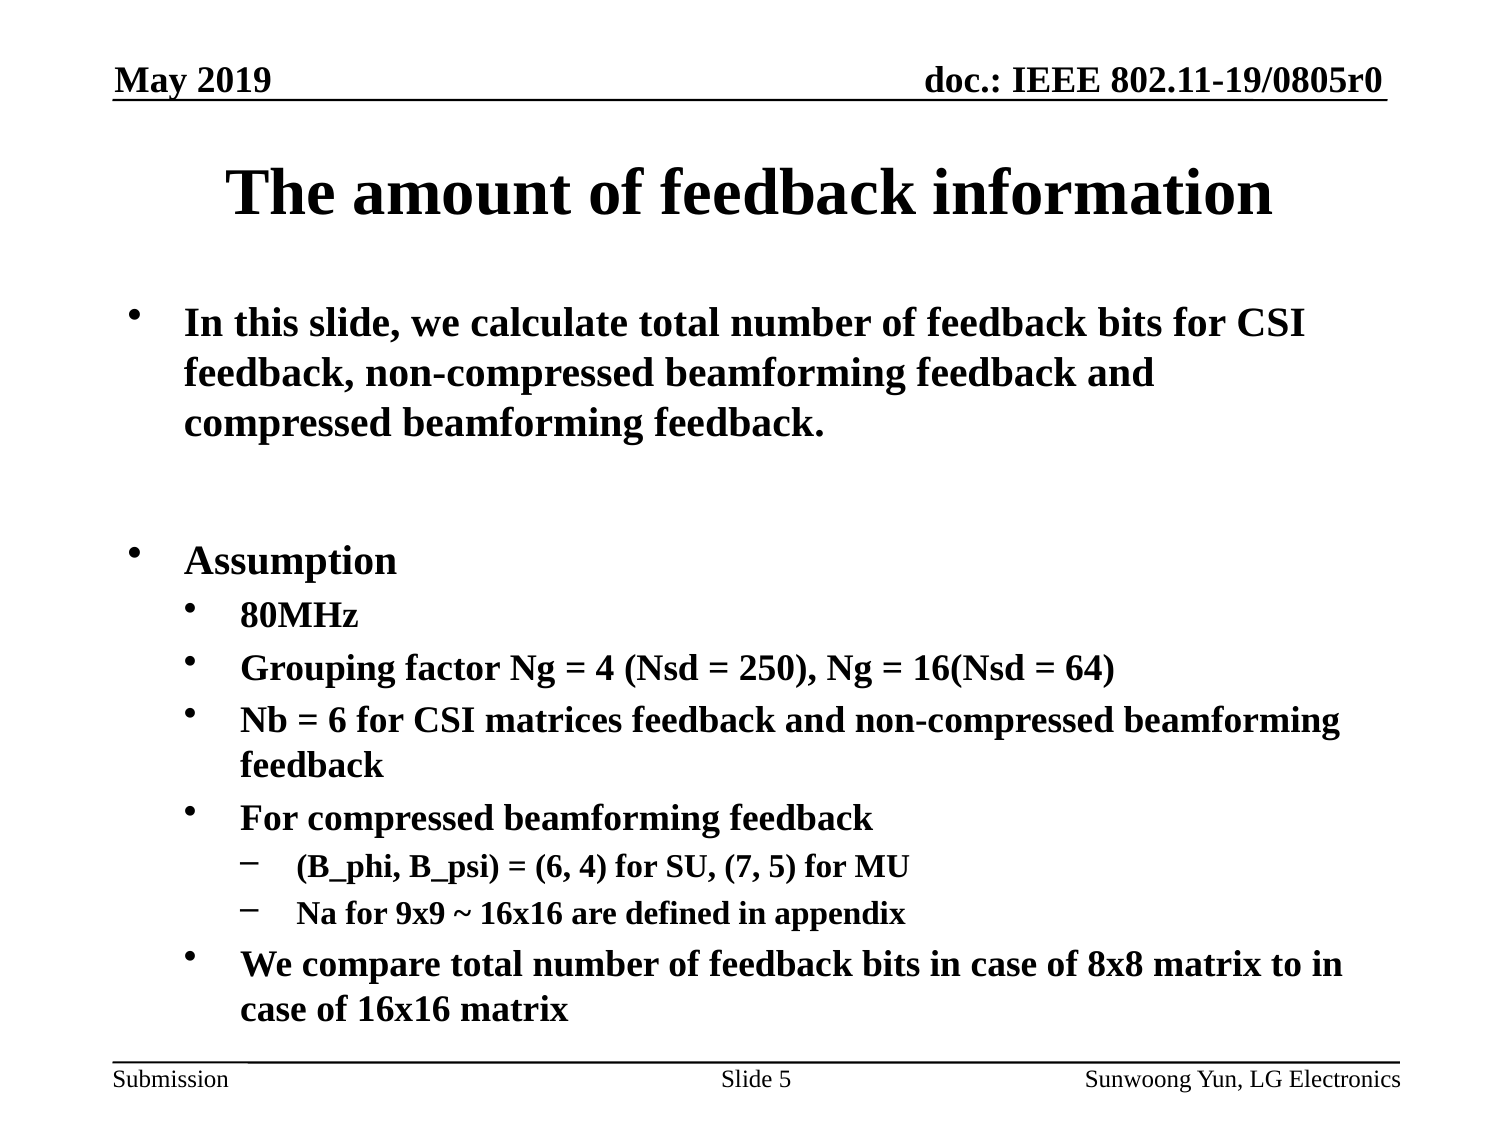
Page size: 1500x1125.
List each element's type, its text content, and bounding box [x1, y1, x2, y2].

slide_number Slide 5 [712, 1061, 800, 1093]
list In this slide, we calculate total number of feedback bits for CSI feedback, non-compressed beamforming feedback and compressed beamforming feedback. Assumption 80MHz Grouping factor Ng = 4 (Nsd = 250), Ng = 16(Nsd = 64) Nb = 6 for CSI matrices feedback and non-compressed beamforming feedback For compressed beamforming feedback (B_phi, B_psi) = (6, 4) for SU, (7, 5) for MU Na for 9x9 ~ 16x16 are defined in appendix We compare total number of feedback bits in case of 8x8 matrix to in case of 16x16 matrix [112, 287, 1385, 1000]
footer Sunwoong Yun, LG Electronics [1080, 1061, 1402, 1093]
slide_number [114, 0, 274, 101]
title The amount of feedback information [112, 112, 1388, 263]
